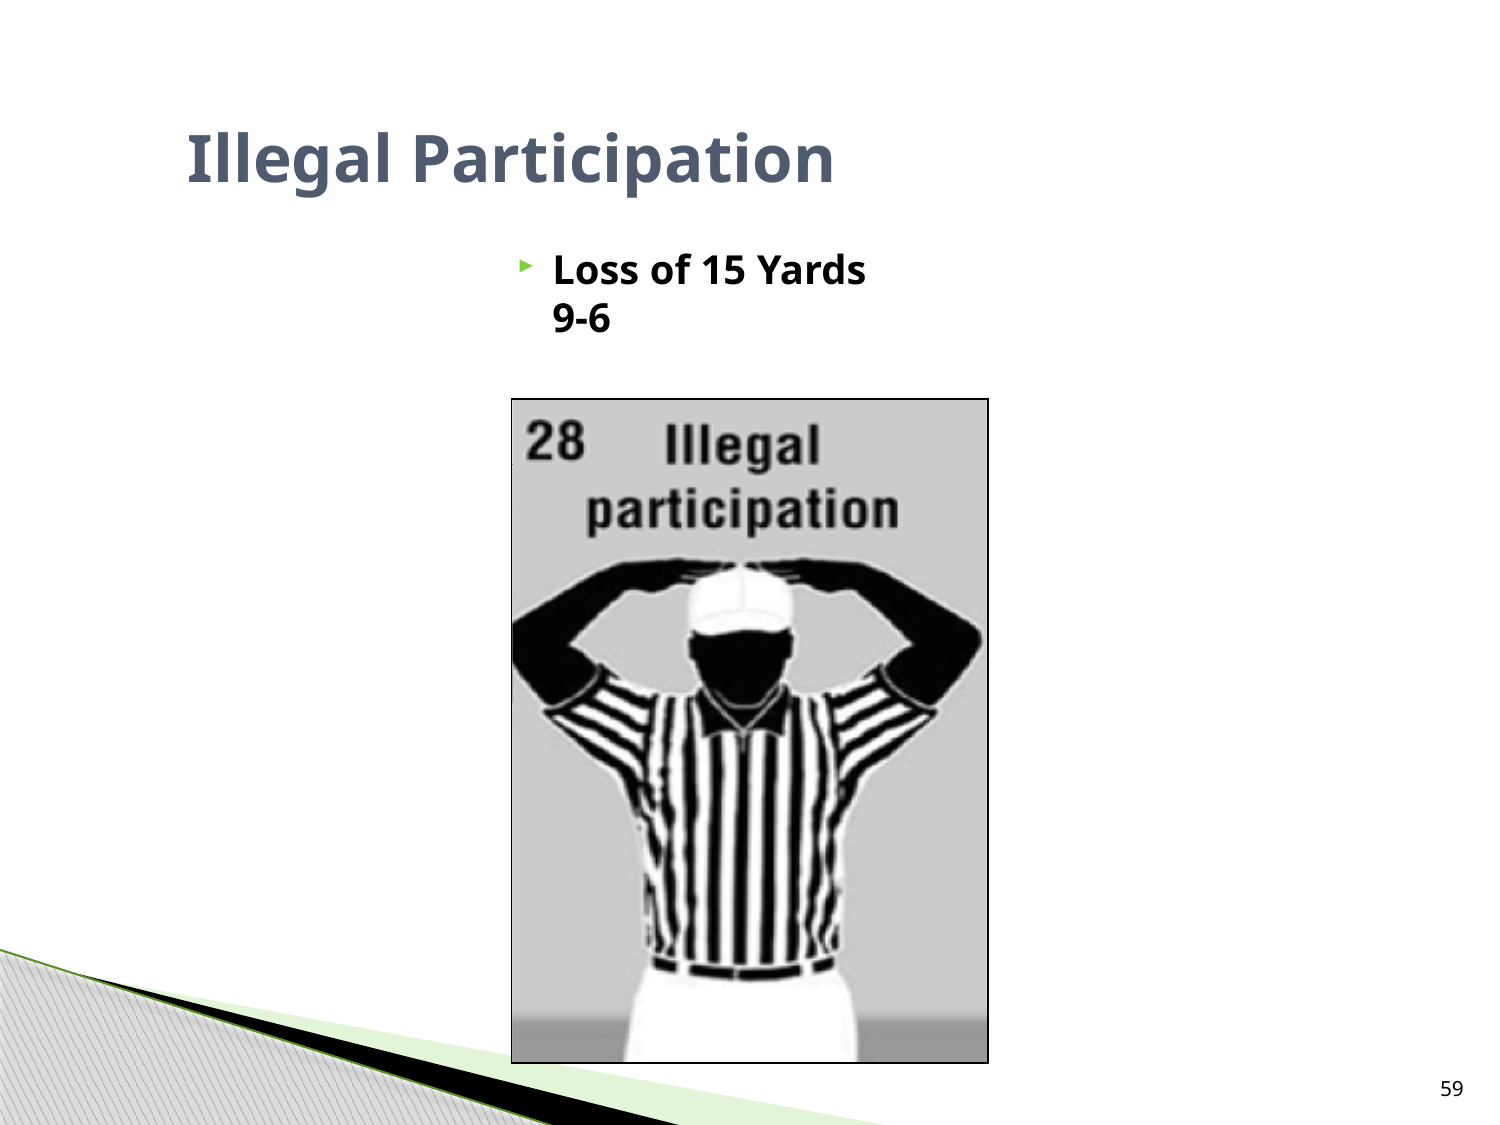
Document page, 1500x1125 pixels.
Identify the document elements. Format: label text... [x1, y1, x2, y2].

slide_number 59 [1418, 1051, 1479, 1112]
list Loss of 15 Yards 9-6 [487, 237, 1004, 350]
title Illegal Participation [173, 87, 992, 225]
picture [512, 399, 988, 1063]
